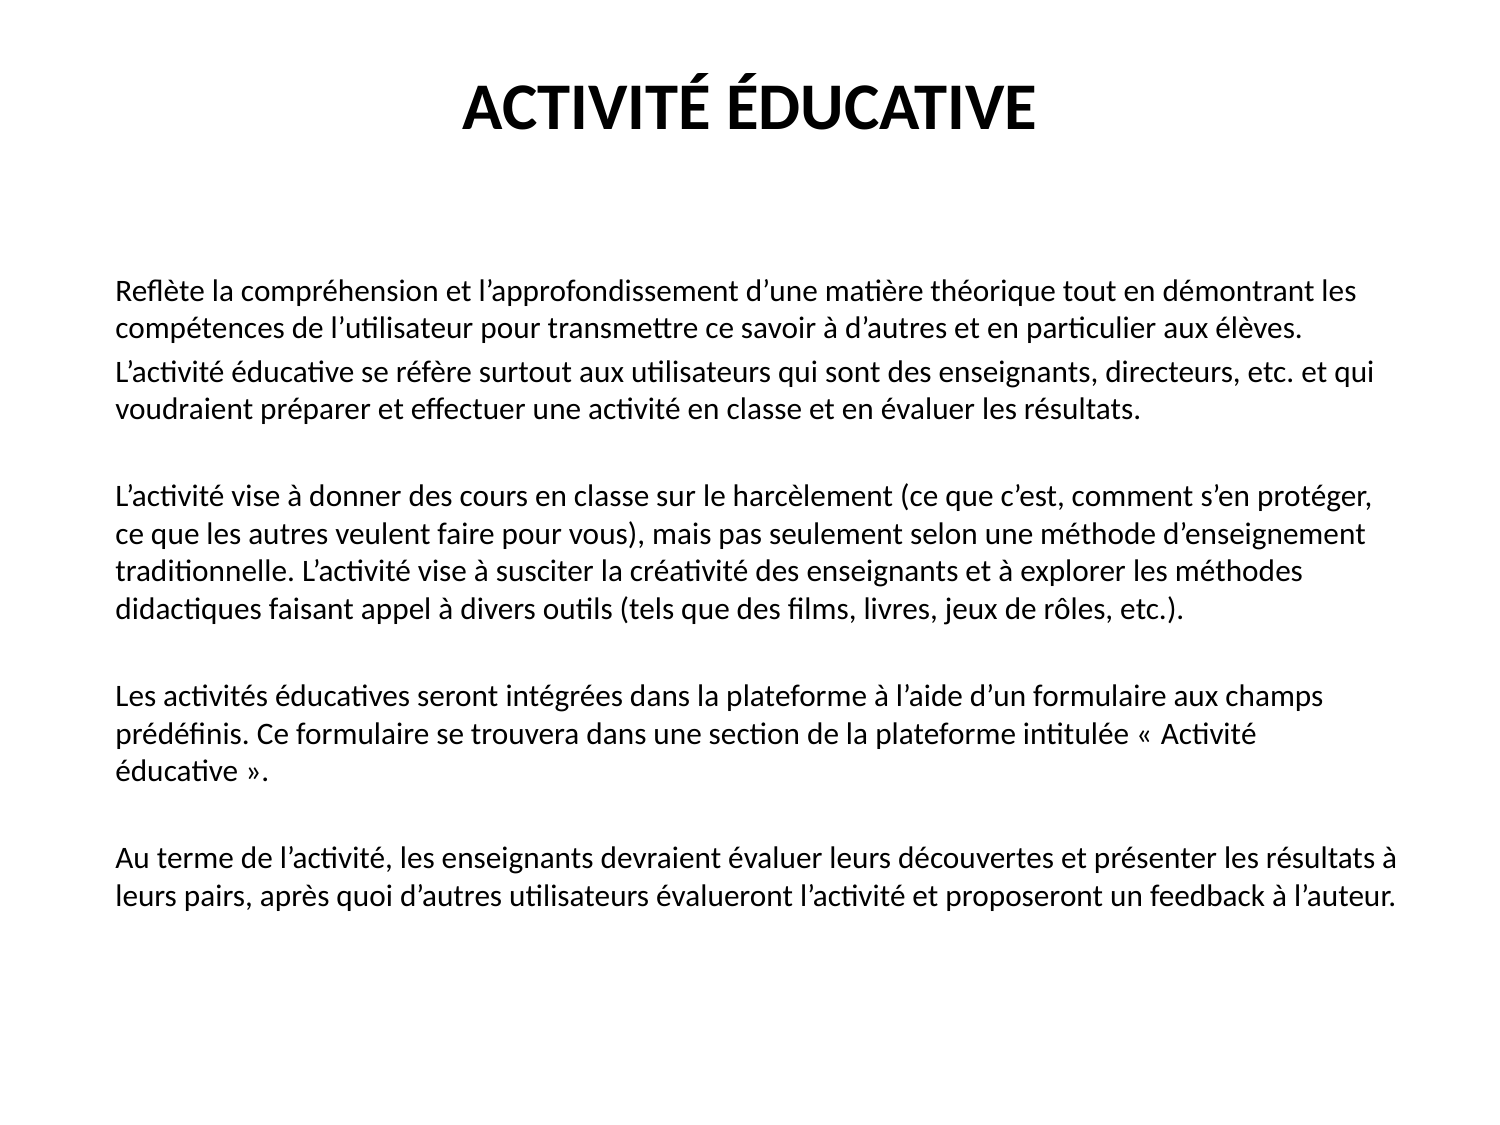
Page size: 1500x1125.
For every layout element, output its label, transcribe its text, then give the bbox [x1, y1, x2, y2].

list Reflète la compréhension et l’approfondissement d’une matière théorique tout en démontrant les compétences de l’utilisateur pour transmettre ce savoir à d’autres et en particulier aux élèves. L’activité éducative se réfère surtout aux utilisateurs qui sont des enseignants, directeurs, etc. et qui voudraient préparer et effectuer une activité en classe et en évaluer les résultats. L’activité vise à donner des cours en classe sur le harcèlement (ce que c’est, comment s’en protéger, ce que les autres veulent faire pour vous), mais pas seulement selon une méthode d’enseignement traditionnelle. L’activité vise à susciter la créativité des enseignants et à explorer les méthodes didactiques faisant appel à divers outils (tels que des films, livres, jeux de rôles, etc.). Les activités éducatives seront intégrées dans la plateforme à l’aide d’un formulaire aux champs prédéfinis. Ce formulaire se trouvera dans une section de la plateforme intitulée « Activité éducative ». Au terme de l’activité, les enseignants devraient évaluer leurs découvertes et présenter les résultats à leurs pairs, après quoi d’autres utilisateurs évalueront l’activité et proposeront un feedback à l’auteur. [100, 262, 1425, 354]
list Reflète la compréhension et l’approfondissement d’une matière théorique tout en démontrant les compétences de l’utilisateur pour transmettre ce savoir à d’autres et en particulier aux élèves. L’activité éducative se réfère surtout aux utilisateurs qui sont des enseignants, directeurs, etc. et qui voudraient préparer et effectuer une activité en classe et en évaluer les résultats. L’activité vise à donner des cours en classe sur le harcèlement (ce que c’est, comment s’en protéger, ce que les autres veulent faire pour vous), mais pas seulement selon une méthode d’enseignement traditionnelle. L’activité vise à susciter la créativité des enseignants et à explorer les méthodes didactiques faisant appel à divers outils (tels que des films, livres, jeux de rôles, etc.). Les activités éducatives seront intégrées dans la plateforme à l’aide d’un formulaire aux champs prédéfinis. Ce formulaire se trouvera dans une section de la plateforme intitulée « Activité éducative ». Au terme de l’activité, les enseignants devraient évaluer leurs découvertes et présenter les résultats à leurs pairs, après quoi d’autres utilisateurs évalueront l’activité et proposeront un feedback à l’auteur. [100, 355, 1425, 1000]
title Activité éducative [75, 45, 1425, 161]
